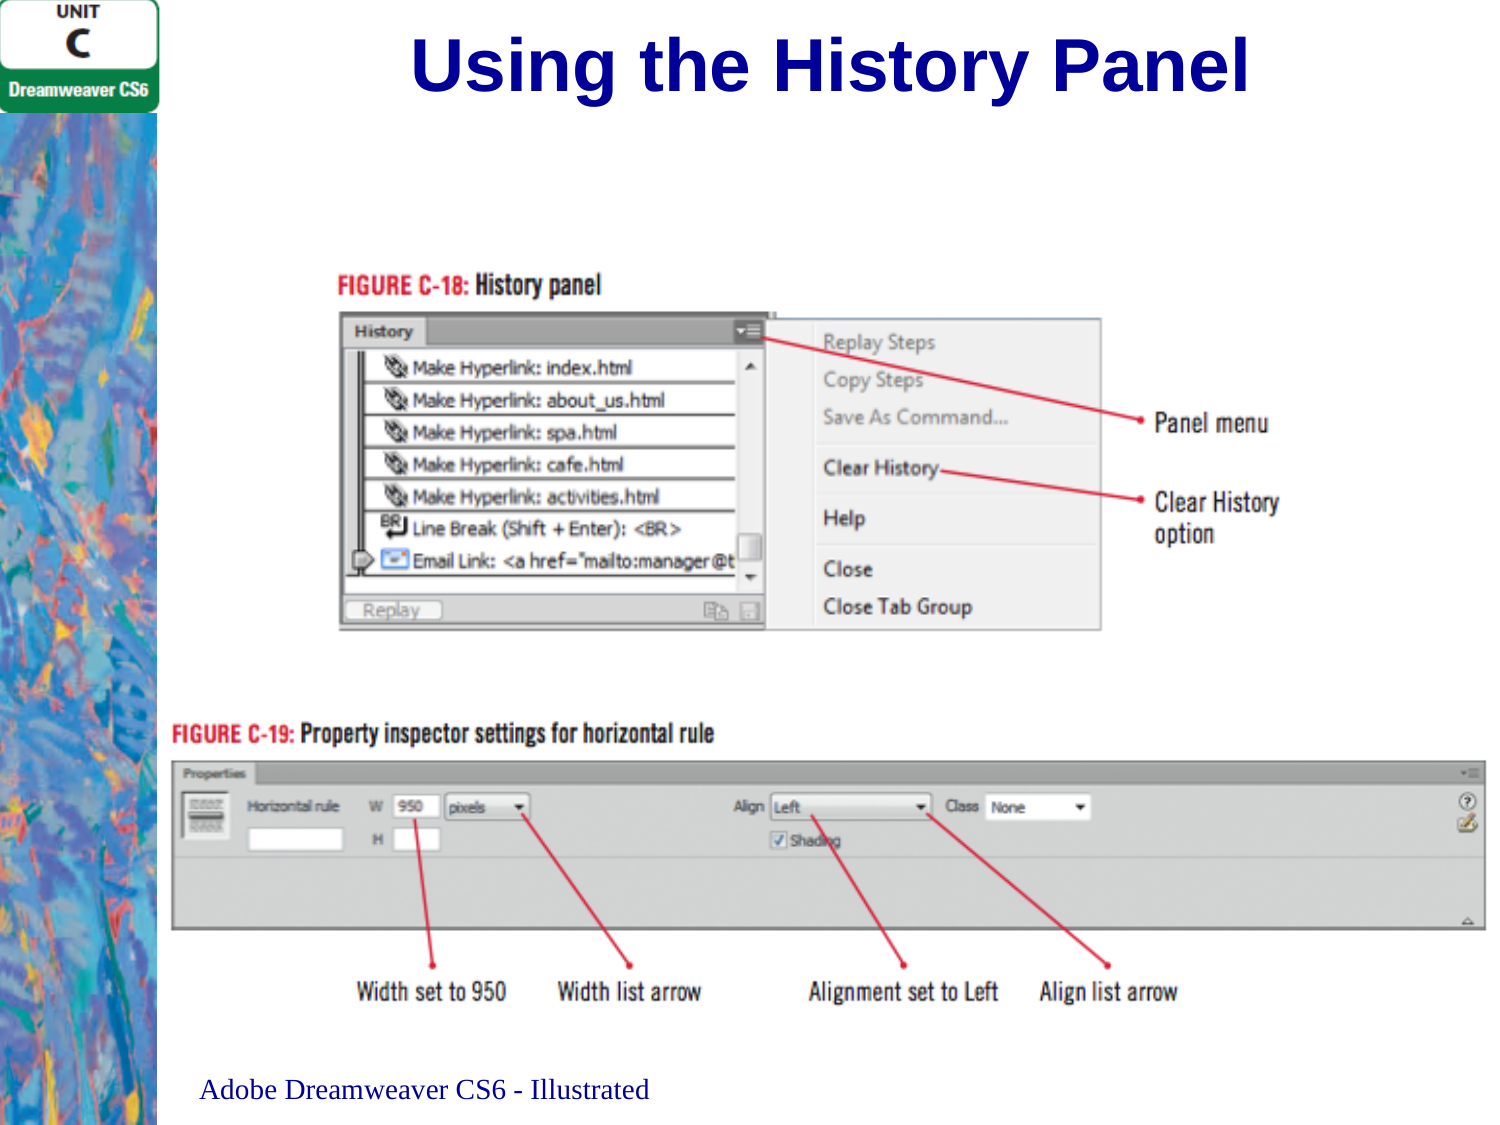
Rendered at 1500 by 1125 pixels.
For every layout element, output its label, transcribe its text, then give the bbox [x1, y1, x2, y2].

picture [162, 714, 1500, 1013]
picture [0, 0, 161, 1125]
footer Adobe Dreamweaver CS6 - Illustrated [183, 1062, 1147, 1125]
picture [326, 262, 1313, 644]
title Using the History Panel [161, 0, 1500, 125]
